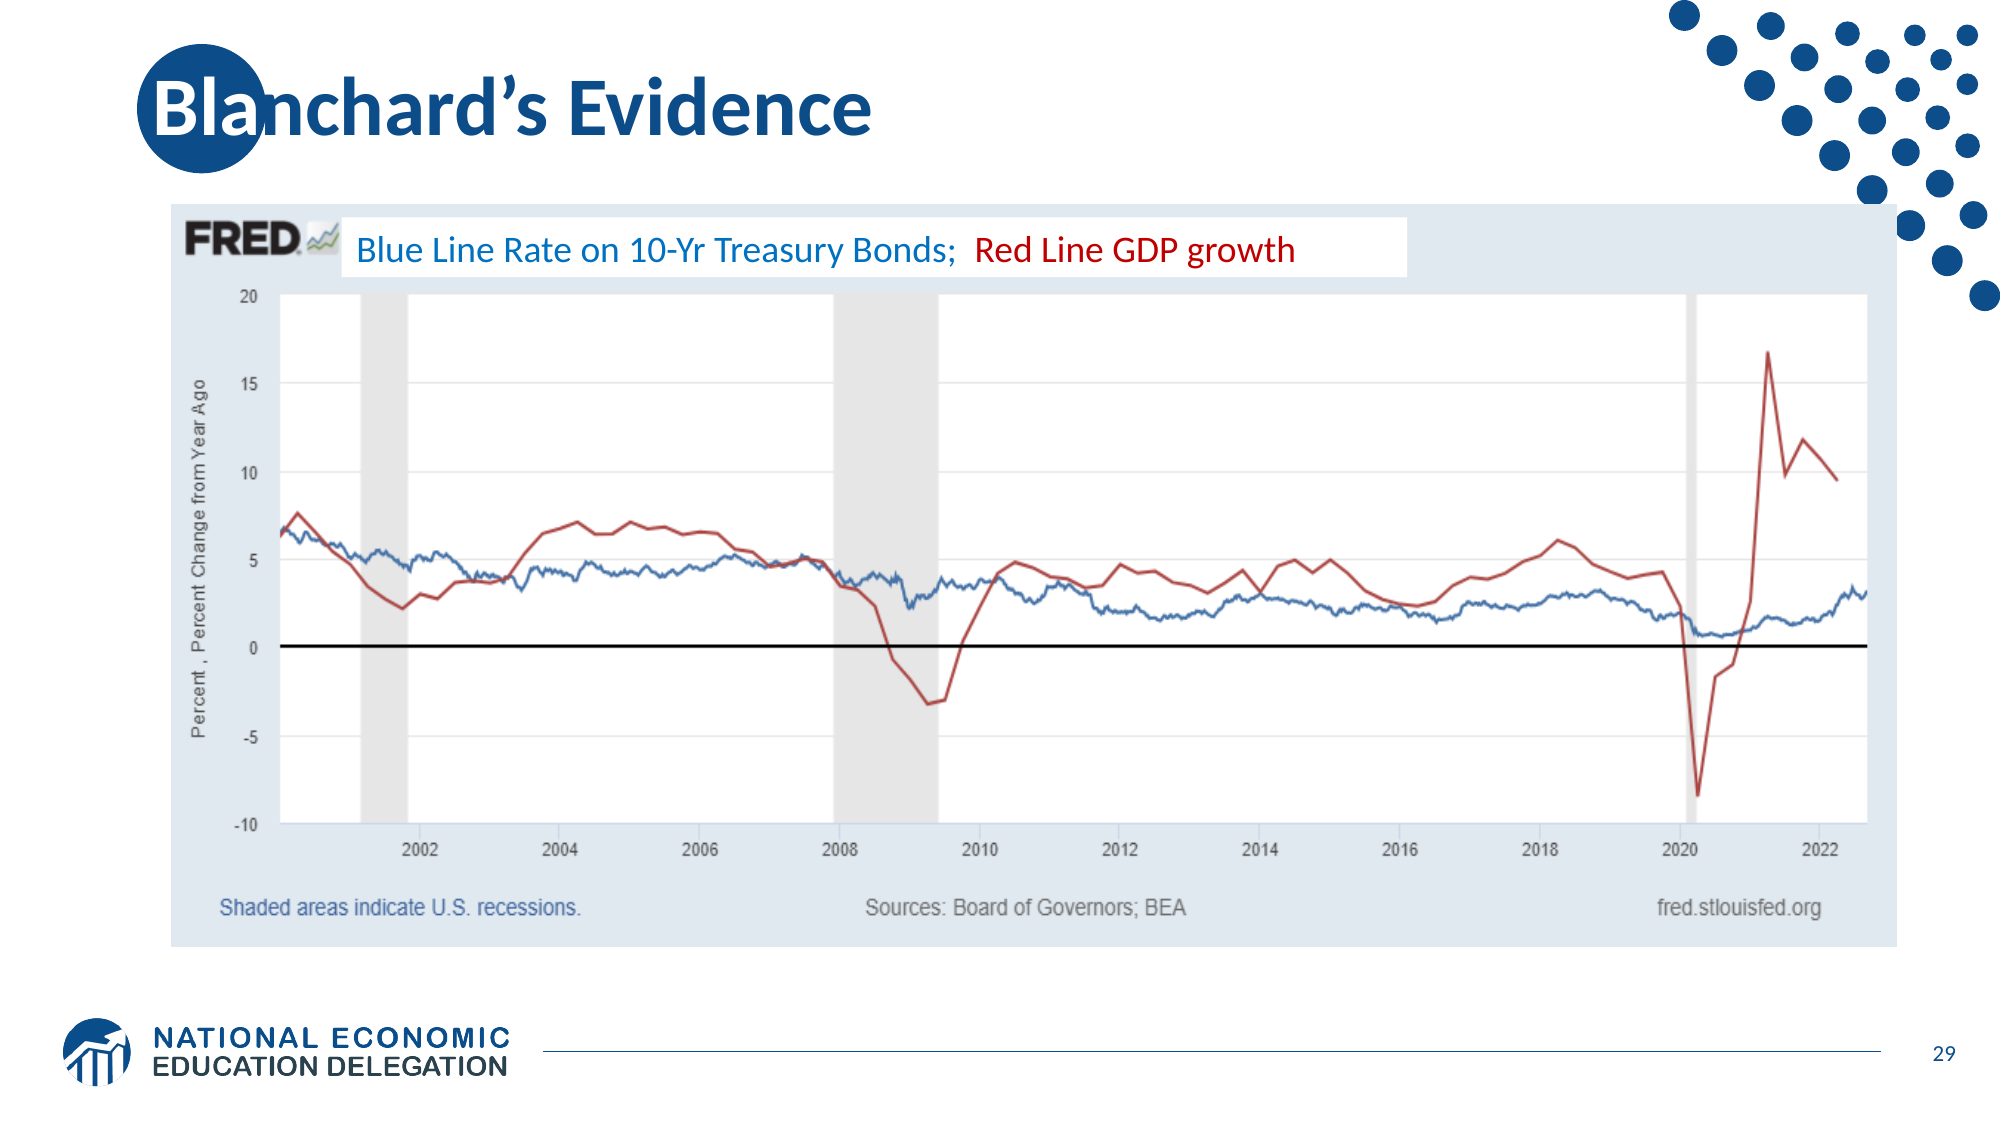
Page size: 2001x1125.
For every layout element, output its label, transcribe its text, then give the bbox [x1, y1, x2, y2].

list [171, 204, 1897, 947]
picture [55, 1013, 520, 1091]
slide_number 29 [1521, 1022, 1972, 1082]
title Blanchard’s Evidence [137, 0, 1863, 218]
